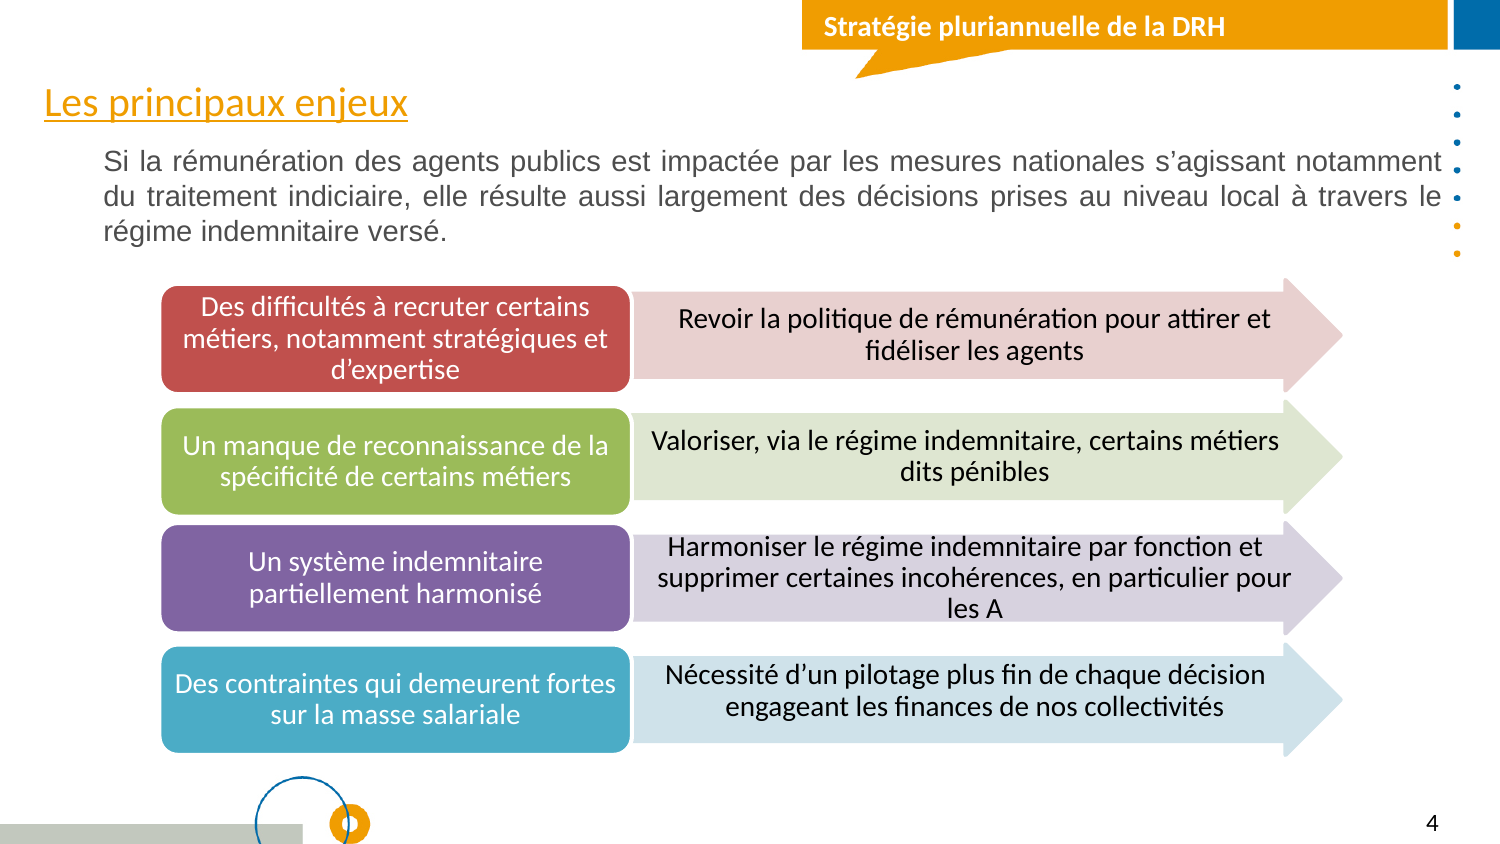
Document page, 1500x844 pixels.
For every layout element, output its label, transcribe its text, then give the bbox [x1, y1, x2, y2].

text_box Des contraintes qui demeurent fortes sur la masse salariale [157, 642, 634, 757]
picture [0, 0, 1500, 844]
text_box Nécessité d’un pilotage plus fin de chaque décision engageant les finances de nos collectivités [633, 642, 1343, 757]
list Les principaux enjeux [29, 67, 1447, 127]
text_box Des difficultés à recruter certains métiers, notamment stratégiques et d’expertise [157, 281, 634, 397]
text_box Harmoniser le régime indemnitaire par fonction et supprimer certaines incohérences, en particulier pour les A [633, 521, 1343, 636]
text_box Valoriser, via le régime indemnitaire, certains métiers dits pénibles [631, 399, 1343, 514]
text_box Un système indemnitaire partiellement harmonisé [157, 520, 634, 636]
text_box Si la rémunération des agents publics est impactée par les mesures nationales s’agissant notamment du traitement indiciaire, elle résulte aussi largement des décisions prises au niveau local à travers le régime indemnitaire versé. [88, 135, 1459, 255]
text_box Revoir la politique de rémunération pour attirer et fidéliser les agents [632, 278, 1343, 393]
text_box Un manque de reconnaissance de la spécificité de certains métiers [157, 404, 634, 519]
text_box Stratégie pluriannuelle de la DRH [809, 0, 1447, 44]
